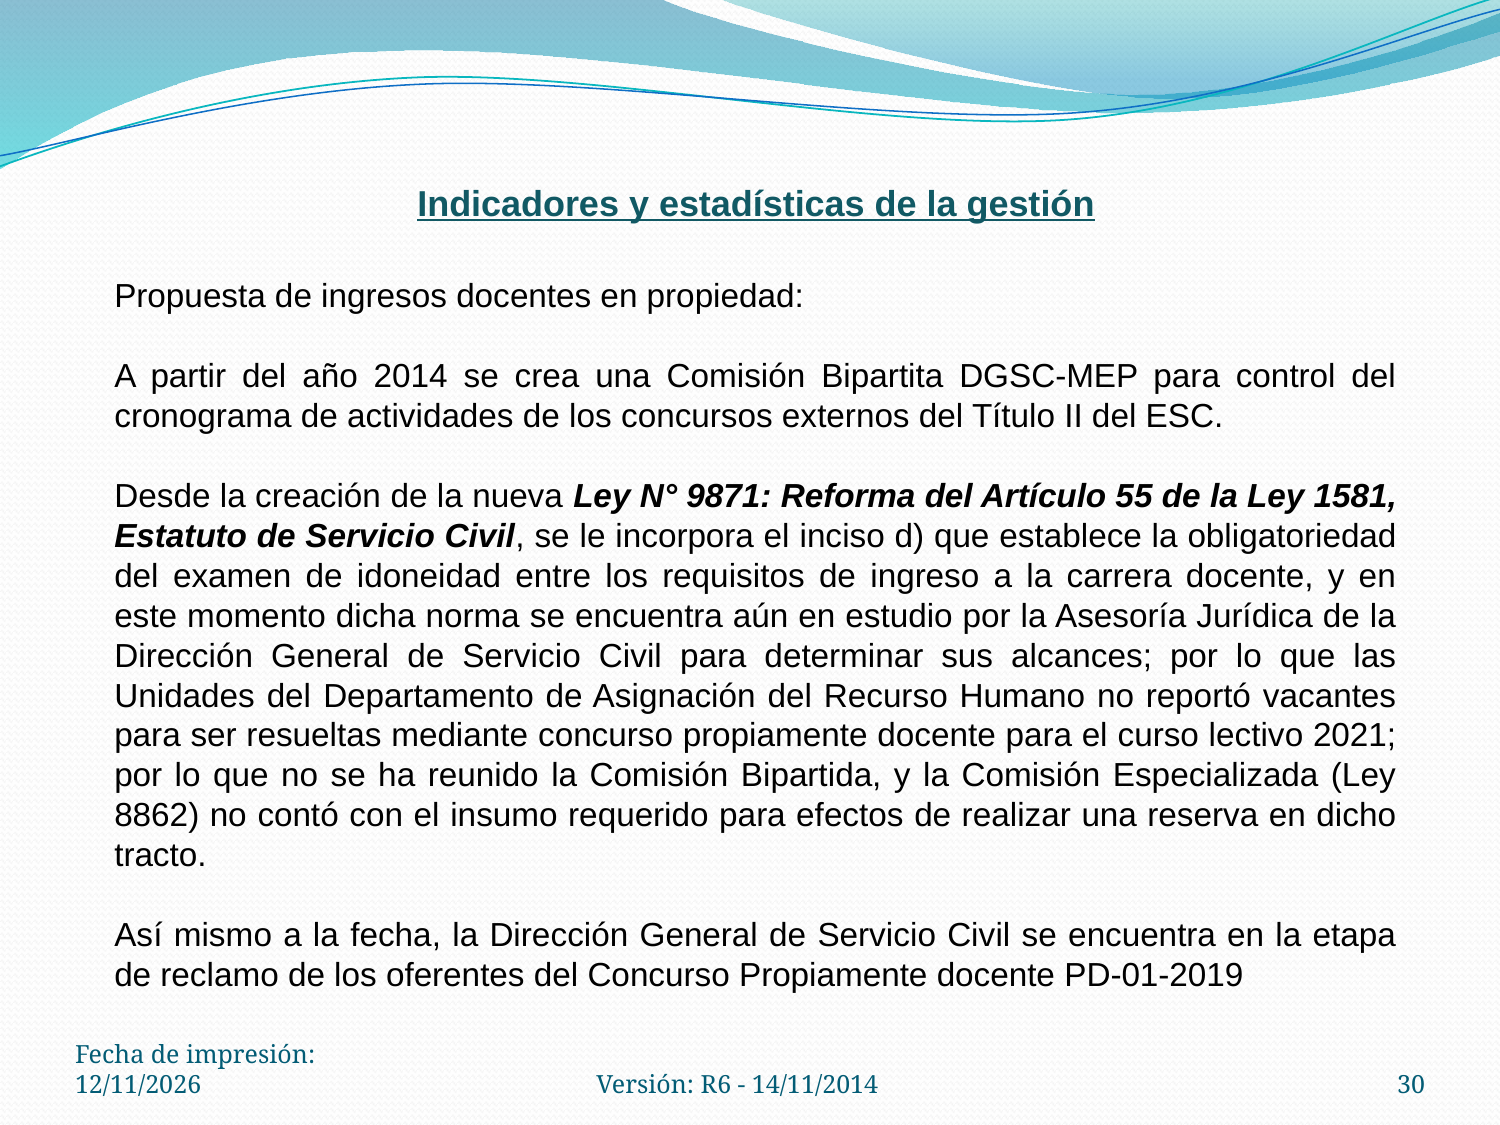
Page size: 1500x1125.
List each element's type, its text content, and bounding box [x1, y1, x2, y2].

footer Versión: R6 - 14/11/2014 [596, 1042, 988, 1103]
slide_number 30 [1299, 1042, 1425, 1103]
title Indicadores y estadísticas de la gestión [75, 172, 1438, 268]
text_box Propuesta de ingresos docentes en propiedad: A partir del año 2014 se crea una Comisión Bipartita DGSC-MEP para control del cronograma de actividades de los concursos externos del Título II del ESC. Desde la creación de la nueva Ley N° 9871: Reforma del Artículo 55 de la Ley 1581, Estatuto de Servicio Civil, se le incorpora el inciso d) que establece la obligatoriedad del examen de idoneidad entre los requisitos de ingreso a la carrera docente, y en este momento dicha norma se encuentra aún en estudio por la Asesoría Jurídica de la Dirección General de Servicio Civil para determinar sus alcances; por lo que las Unidades del Departamento de Asignación del Recurso Humano no reportó vacantes para ser resueltas mediante concurso propiamente docente para el curso lectivo 2021; por lo que no se ha reunido la Comisión Bipartida, y la Comisión Especializada (Ley 8862) no contó con el insumo requerido para efectos de realizar una reserva en dicho tracto. Así mismo a la fecha, la Dirección General de Servicio Civil se encuentra en la etapa de reclamo de los oferentes del Concurso Propiamente docente PD-01-2019 [99, 267, 1413, 1001]
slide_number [75, 1042, 425, 1103]
